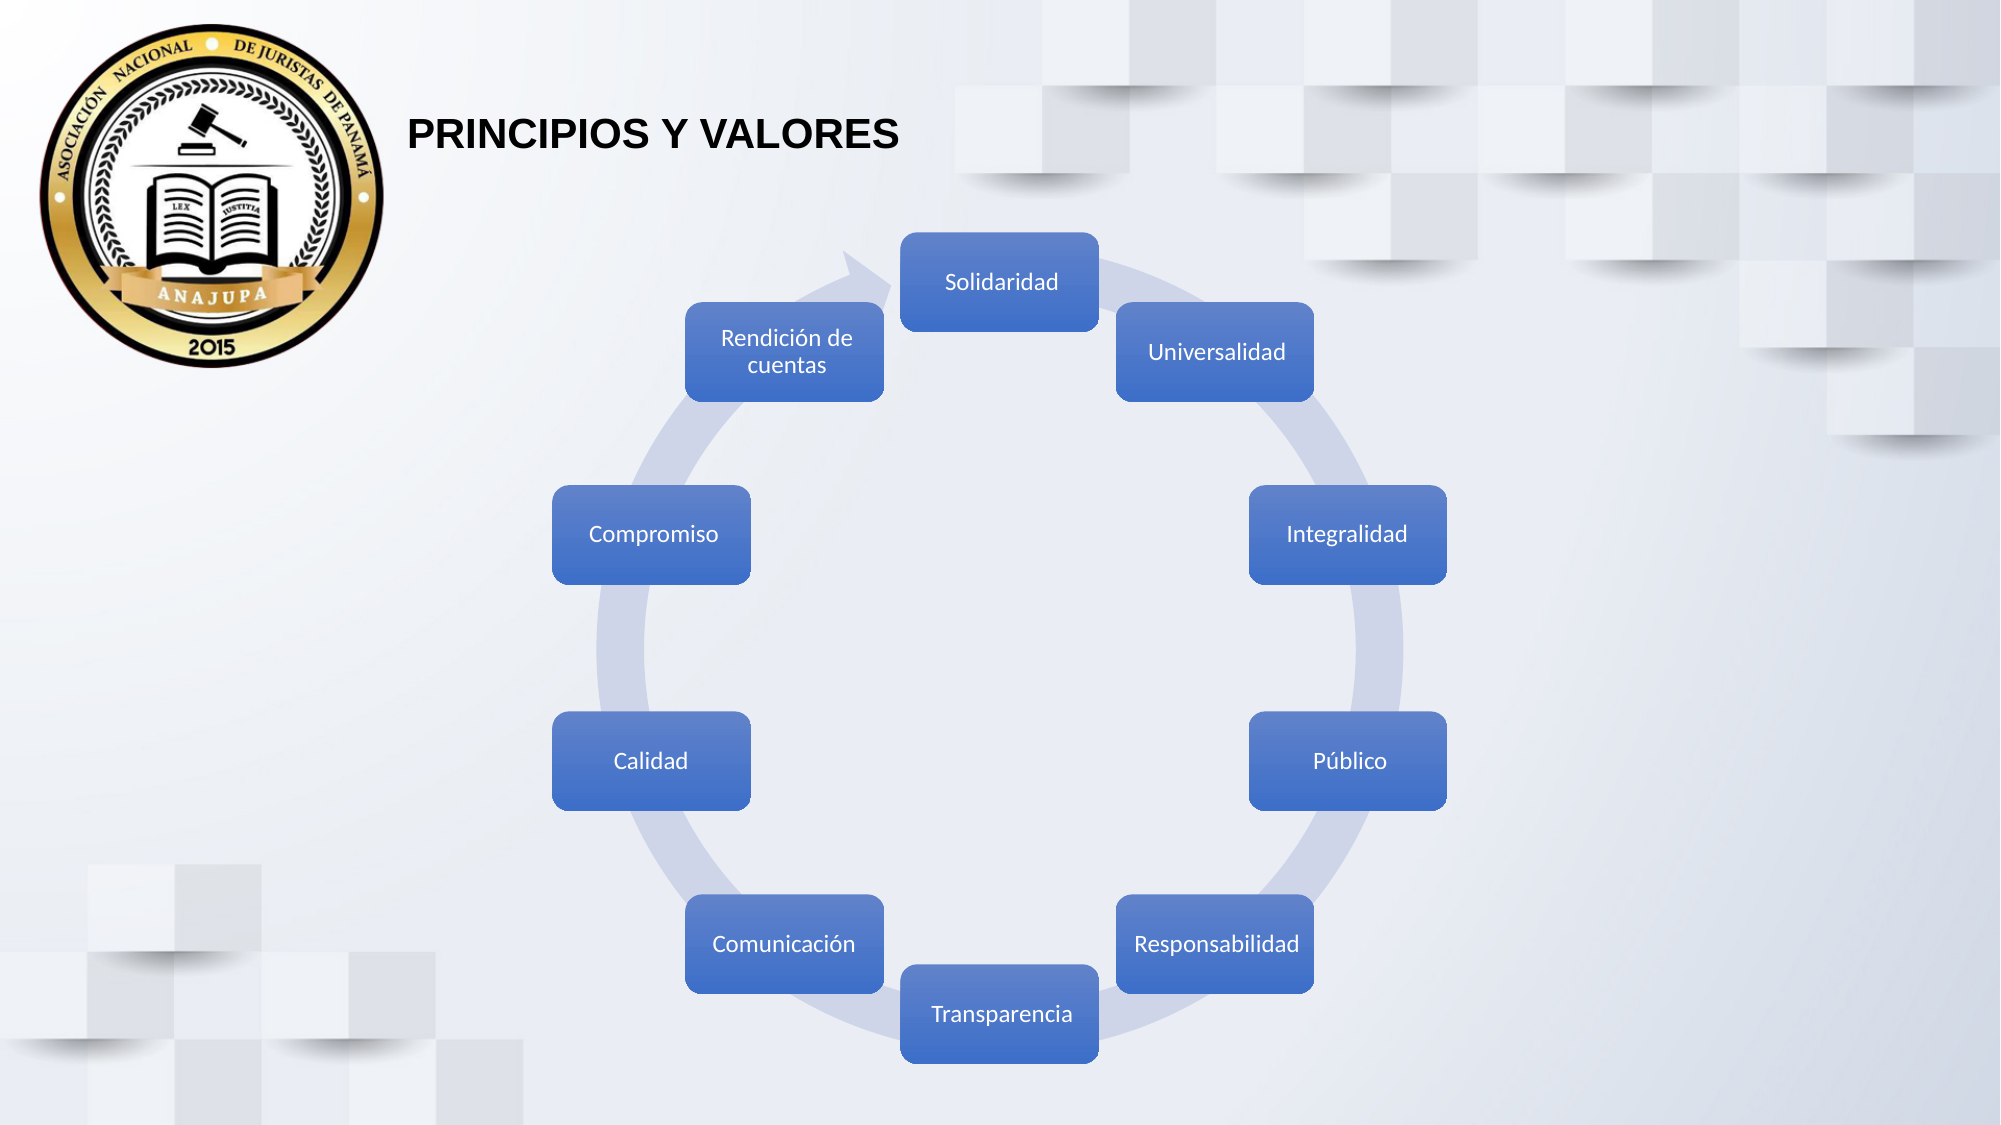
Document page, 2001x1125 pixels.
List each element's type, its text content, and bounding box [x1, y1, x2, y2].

title PRINCIPIOS Y VALORES [392, 104, 936, 176]
picture [0, 0, 2001, 1125]
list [485, 231, 1514, 1065]
